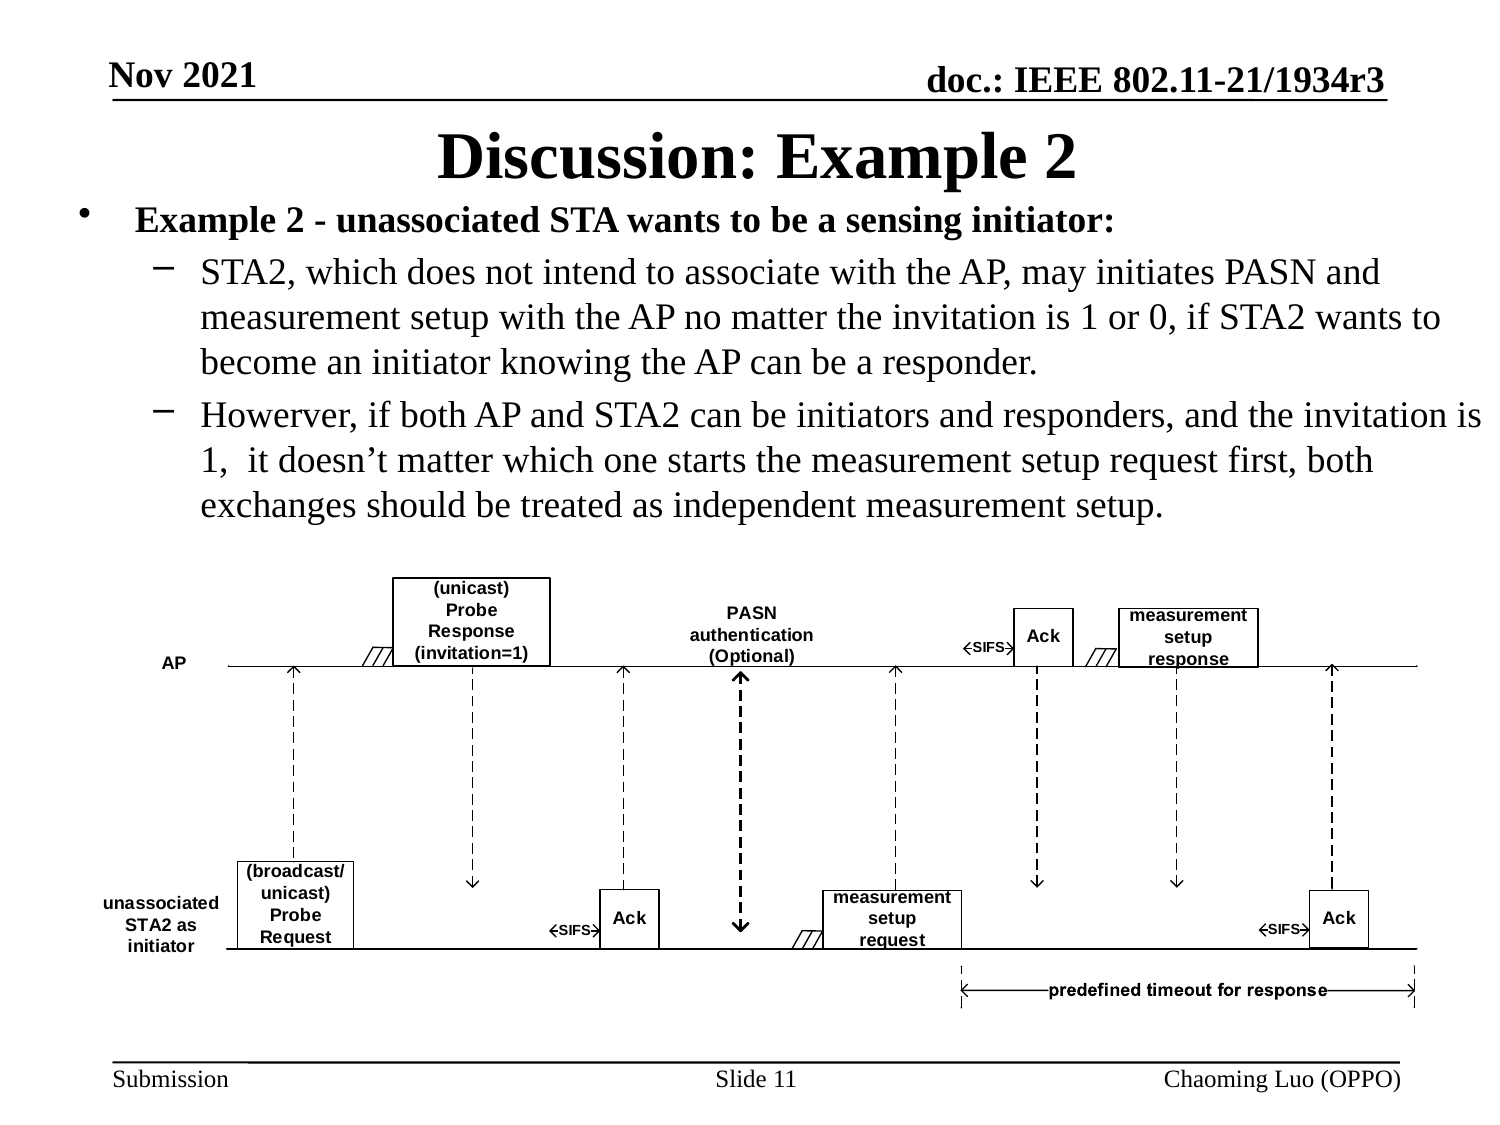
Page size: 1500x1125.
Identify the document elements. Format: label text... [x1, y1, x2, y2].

list Example 2 - unassociated STA wants to be a sensing initiator: STA2, which does not intend to associate with the AP, may initiates PASN and measurement setup with the AP no matter the invitation is 1 or 0, if STA2 wants to become an initiator knowing the AP can be a responder. Howerver, if both AP and STA2 can be initiators and responders, and the invitation is 1, it doesn’t matter which one starts the measurement setup request first, both exchanges should be treated as independent measurement setup. [63, 187, 1500, 588]
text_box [88, 574, 1424, 1010]
footer Chaoming Luo (OPPO) [949, 1061, 1402, 1093]
slide_number Slide 11 [712, 1061, 800, 1093]
title Discussion: Example 2 [112, 99, 1388, 187]
